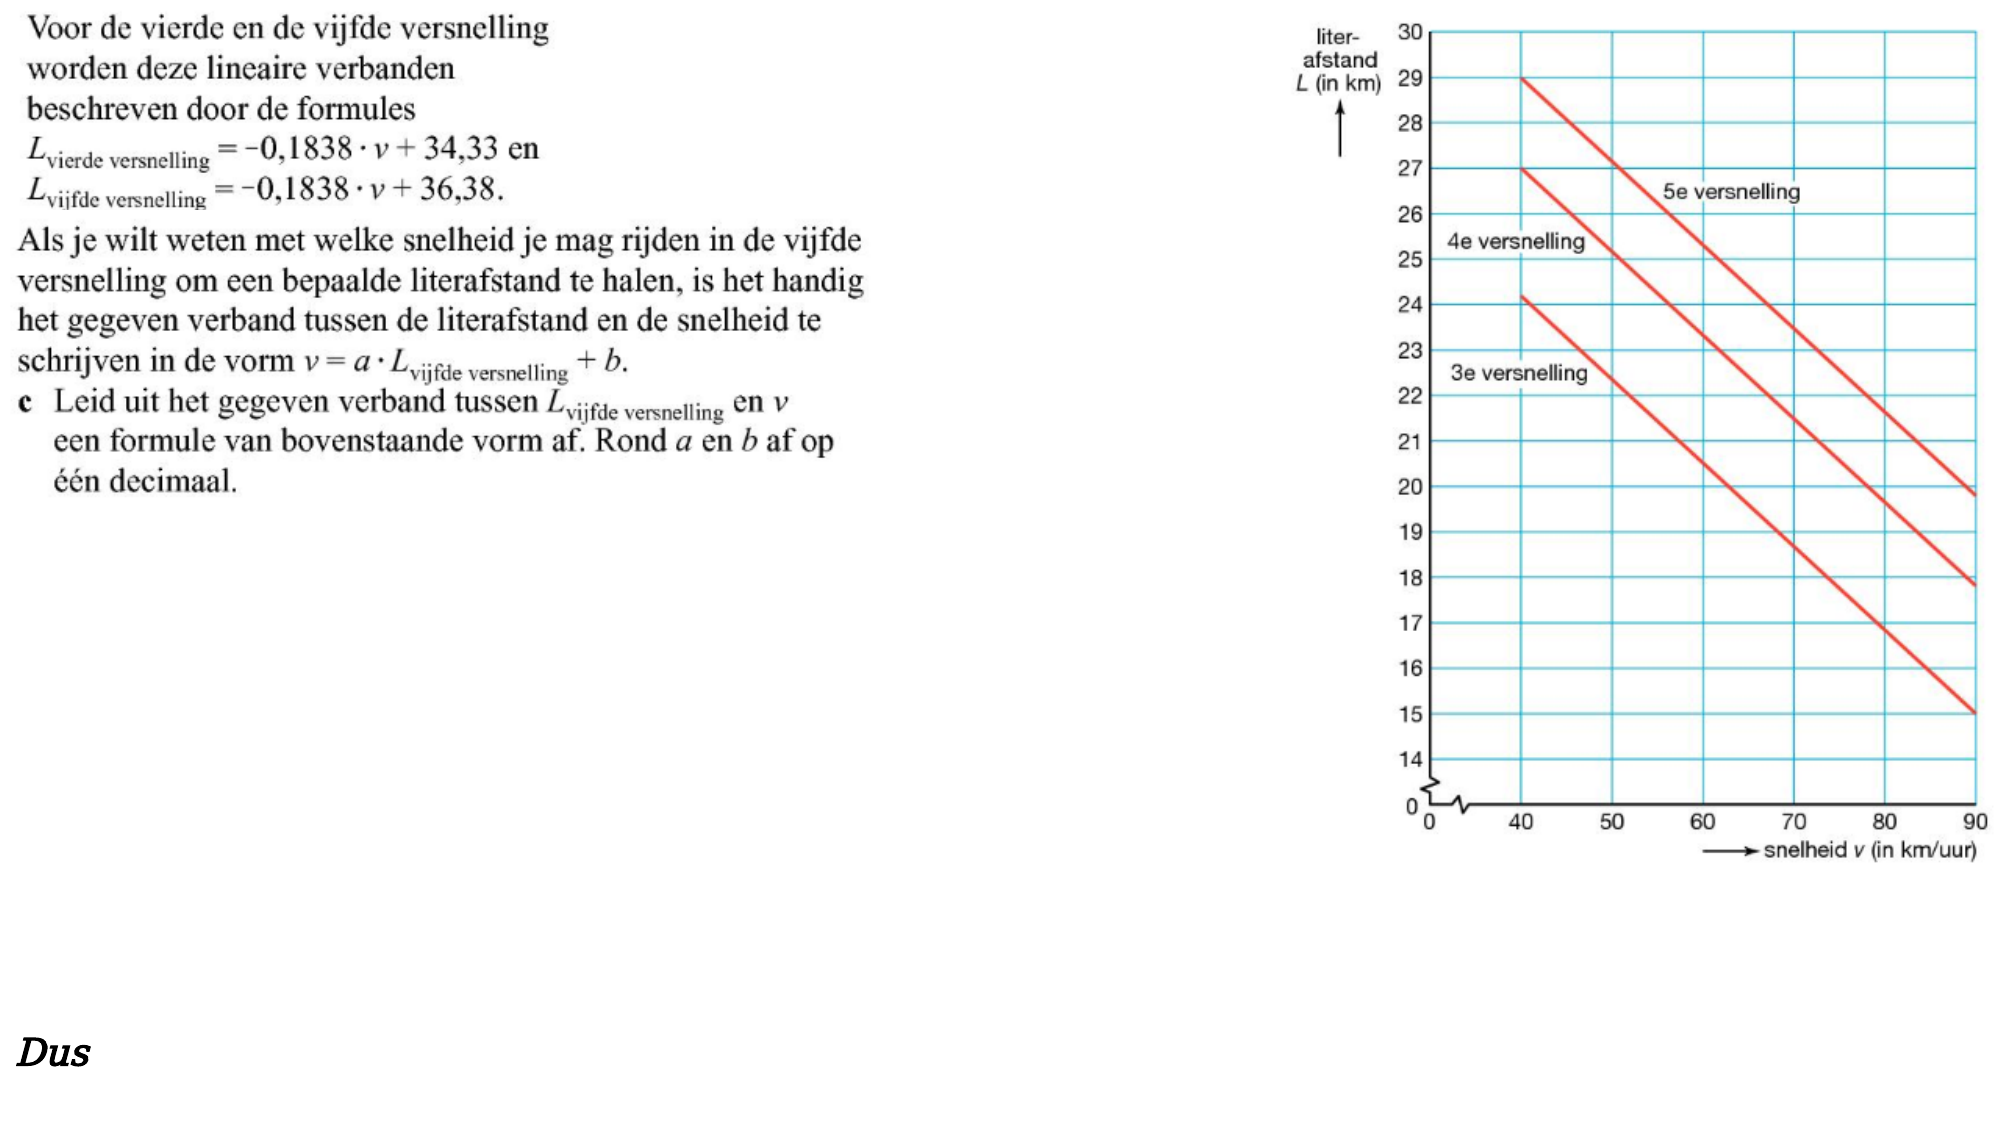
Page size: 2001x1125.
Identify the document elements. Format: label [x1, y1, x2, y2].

picture [1279, 0, 2000, 875]
picture [0, 0, 886, 524]
